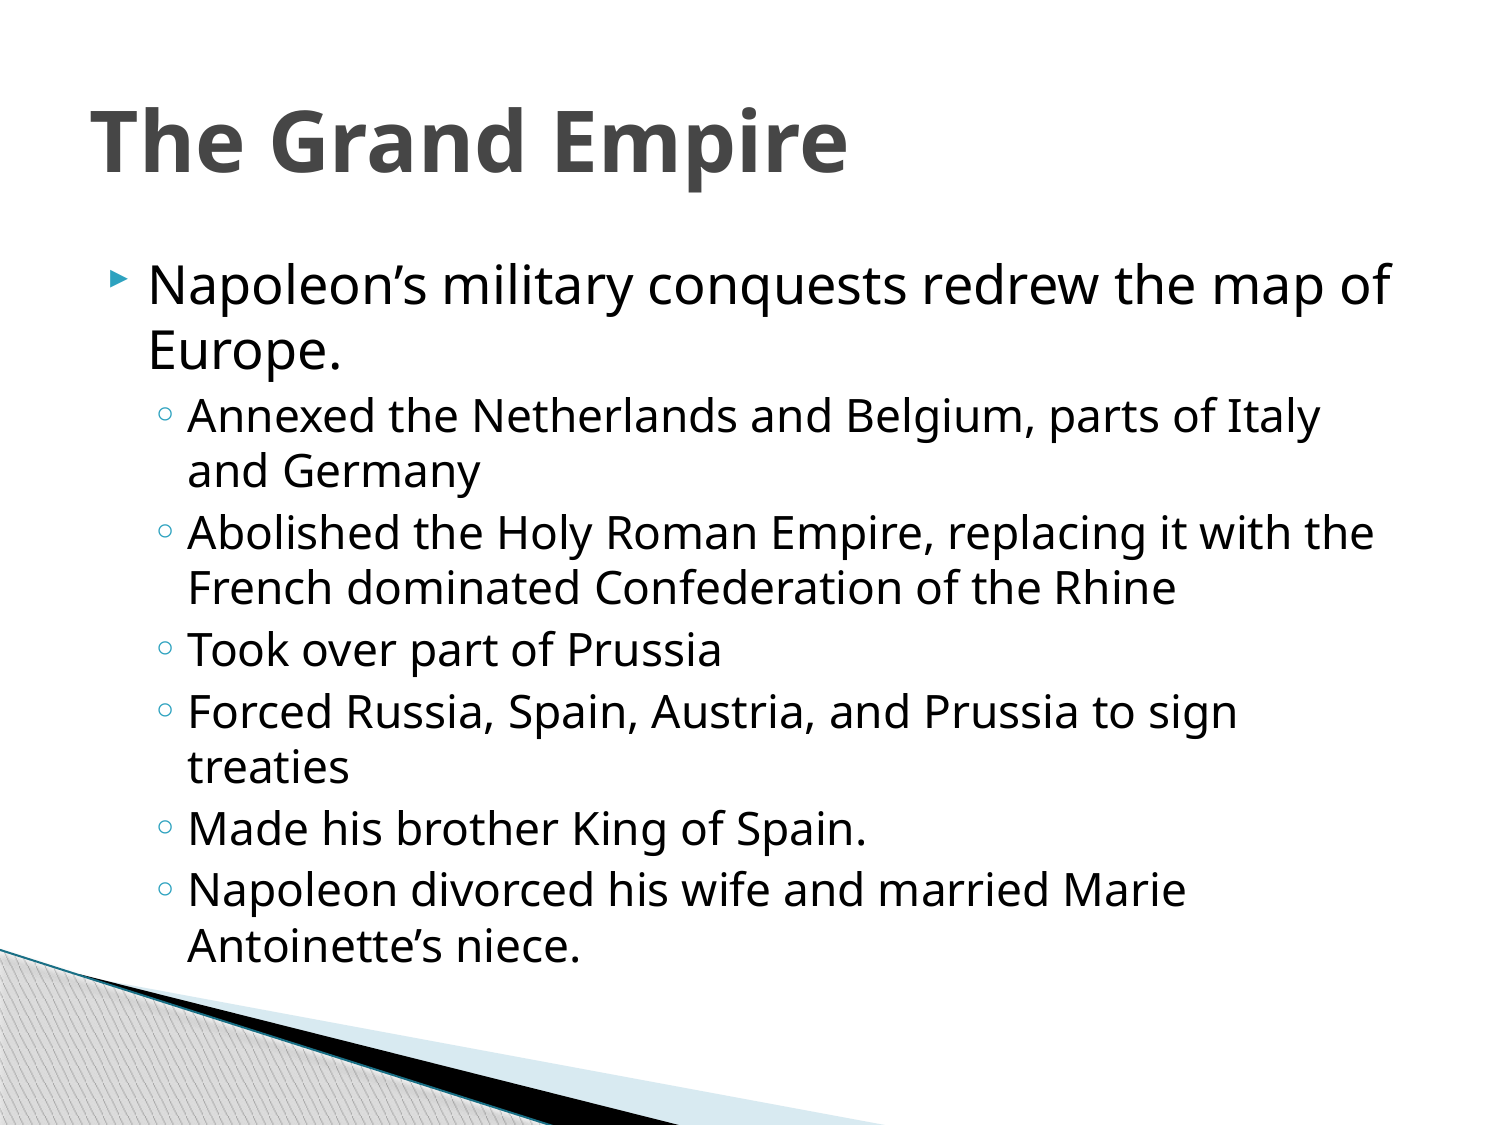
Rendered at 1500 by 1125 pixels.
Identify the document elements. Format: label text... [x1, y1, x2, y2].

title The Grand Empire [75, 45, 1425, 233]
list Napoleon’s military conquests redrew the map of Europe. Annexed the Netherlands and Belgium, parts of Italy and Germany Abolished the Holy Roman Empire, replacing it with the French dominated Confederation of the Rhine Took over part of Prussia Forced Russia, Spain, Austria, and Prussia to sign treaties Made his brother King of Spain. Napoleon divorced his wife and married Marie Antoinette’s niece. [75, 243, 1425, 986]
